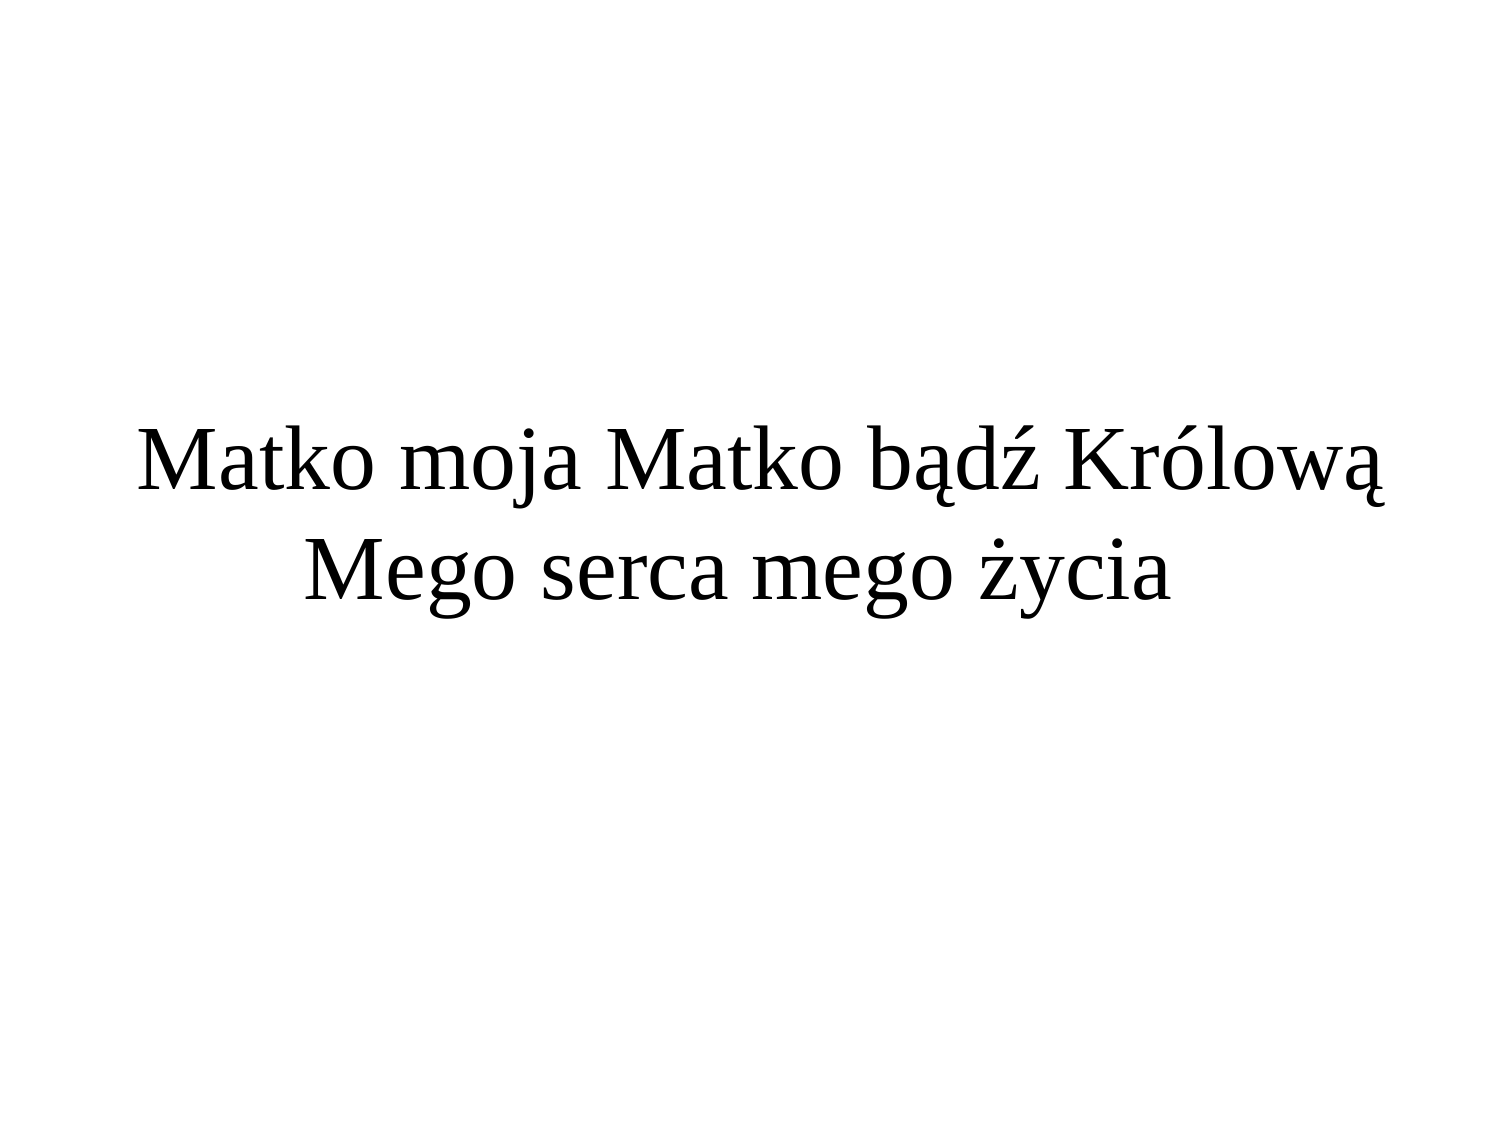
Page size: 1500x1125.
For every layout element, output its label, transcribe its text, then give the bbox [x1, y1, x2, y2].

title Matko moja Matko bądź Królową Mego serca mego życia [46, 23, 1477, 1102]
